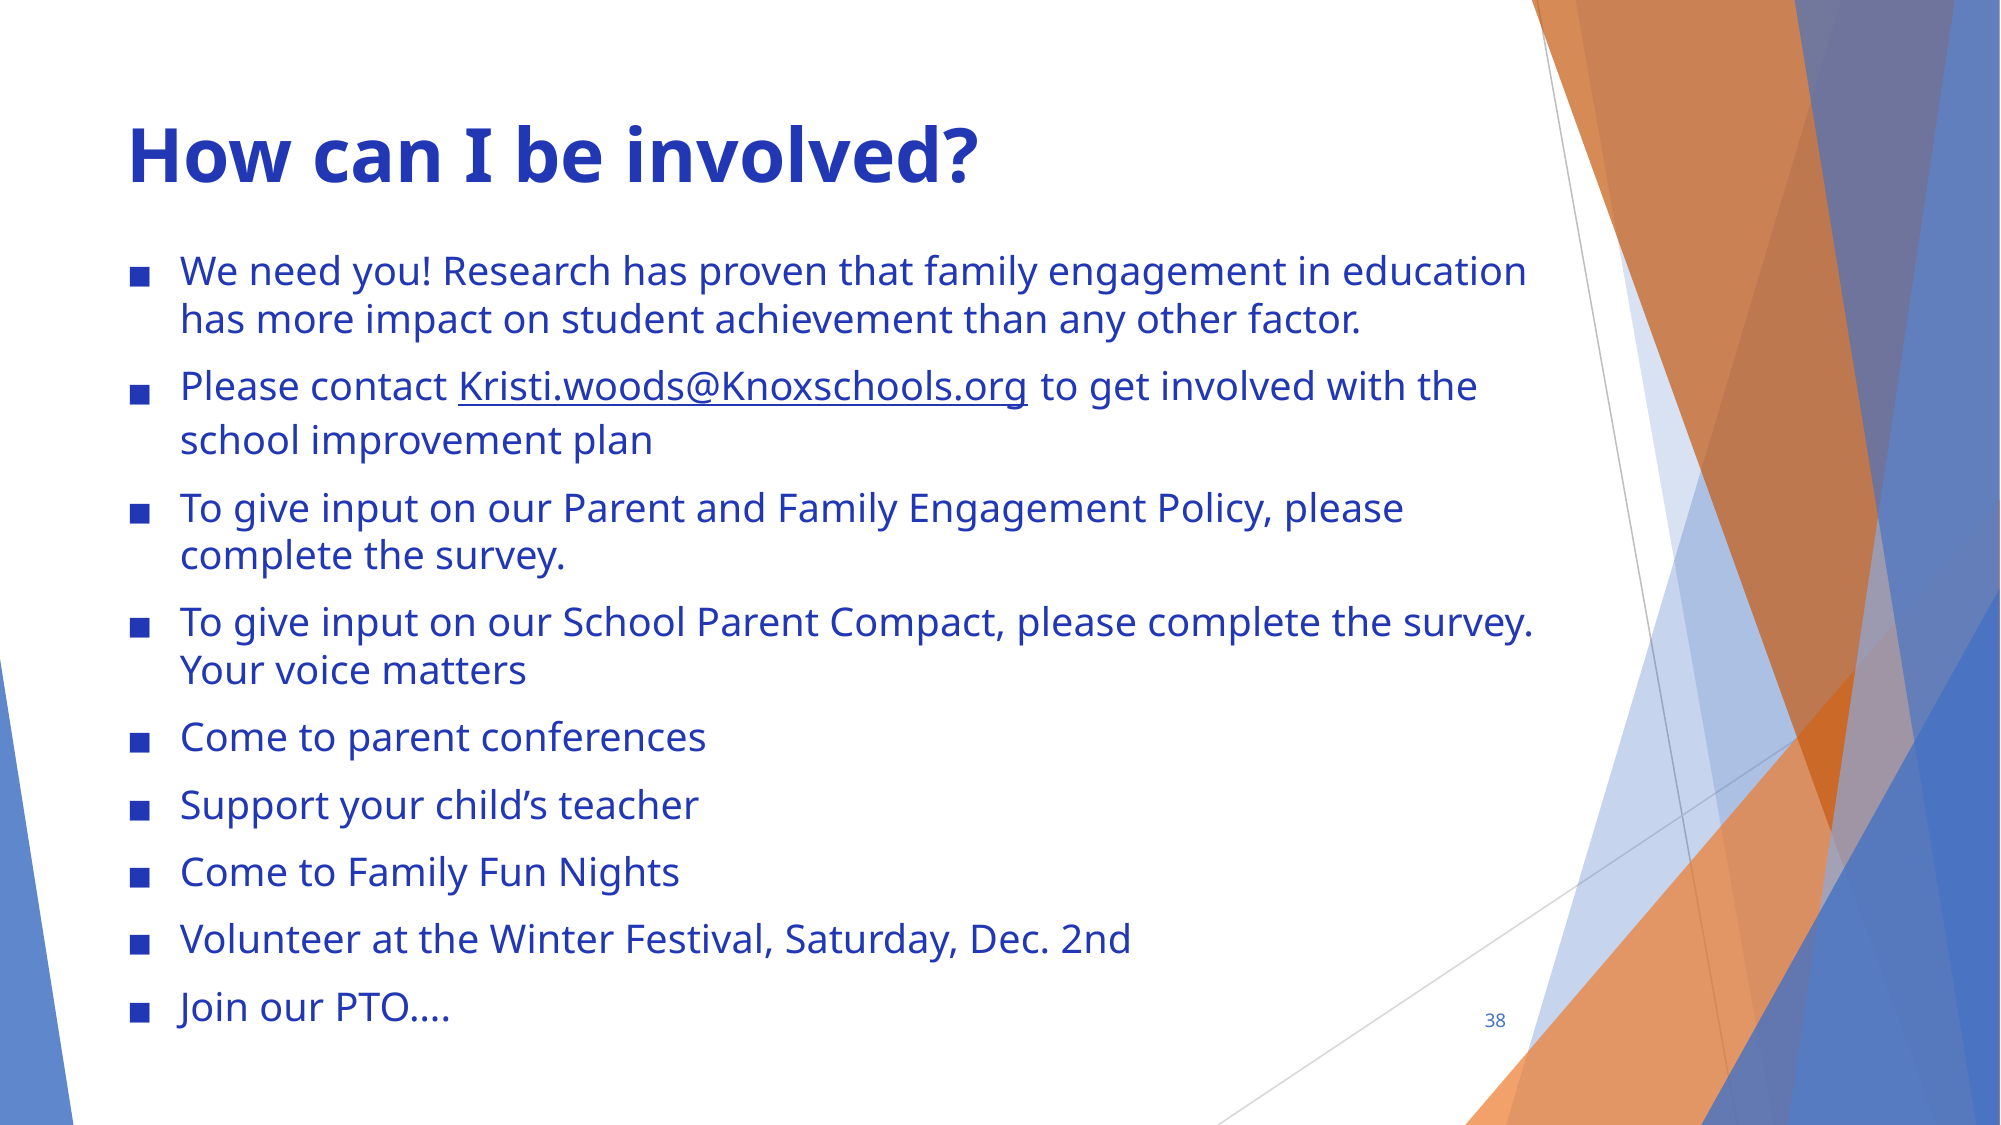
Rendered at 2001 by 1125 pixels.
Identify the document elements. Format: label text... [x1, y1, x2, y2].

title How can I be involved? [111, 99, 1522, 238]
slide_number ‹#› [1409, 991, 1522, 1051]
list We need you! Research has proven that family engagement in education has more impact on student achievement than any other factor. Please contact Kristi.woods@Knoxschools.org to get involved with the school improvement plan To give input on our Parent and Family Engagement Policy, please complete the survey. To give input on our School Parent Compact, please complete the survey. Your voice matters Come to parent conferences Support your child’s teacher Come to Family Fun Nights Volunteer at the Winter Festival, Saturday, Dec. 2nd Join our PTO…. [111, 238, 1606, 1051]
